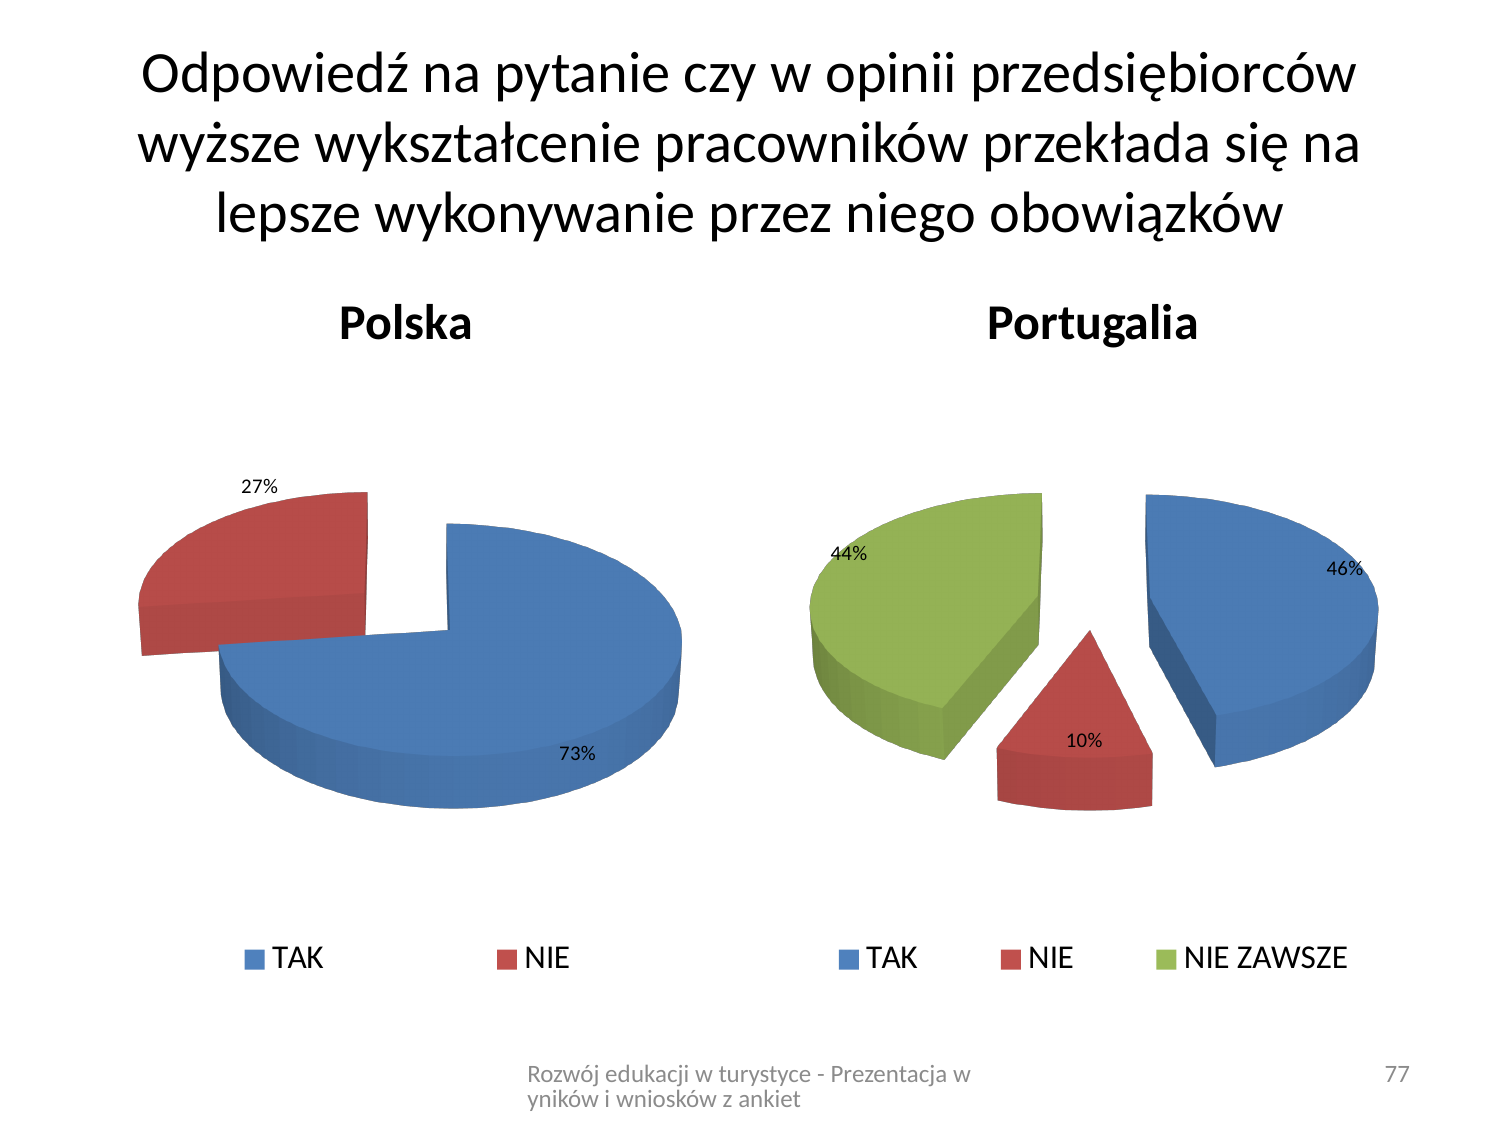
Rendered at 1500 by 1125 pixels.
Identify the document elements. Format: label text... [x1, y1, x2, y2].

chart [74, 356, 738, 1006]
slide_number 77 [1074, 1042, 1425, 1103]
footer Rozwój edukacji w turystyce - Prezentacja wyników i wniosków z ankiet [512, 1042, 988, 1103]
title Odpowiedź na pytanie czy w opinii przedsiębiorców wyższe wykształcenie pracowników przekłada się na lepsze wykonywanie przez niego obowiązków [75, 45, 1425, 233]
chart [761, 356, 1426, 1006]
list Portugalia [761, 251, 1425, 356]
list Polska [75, 251, 738, 356]
